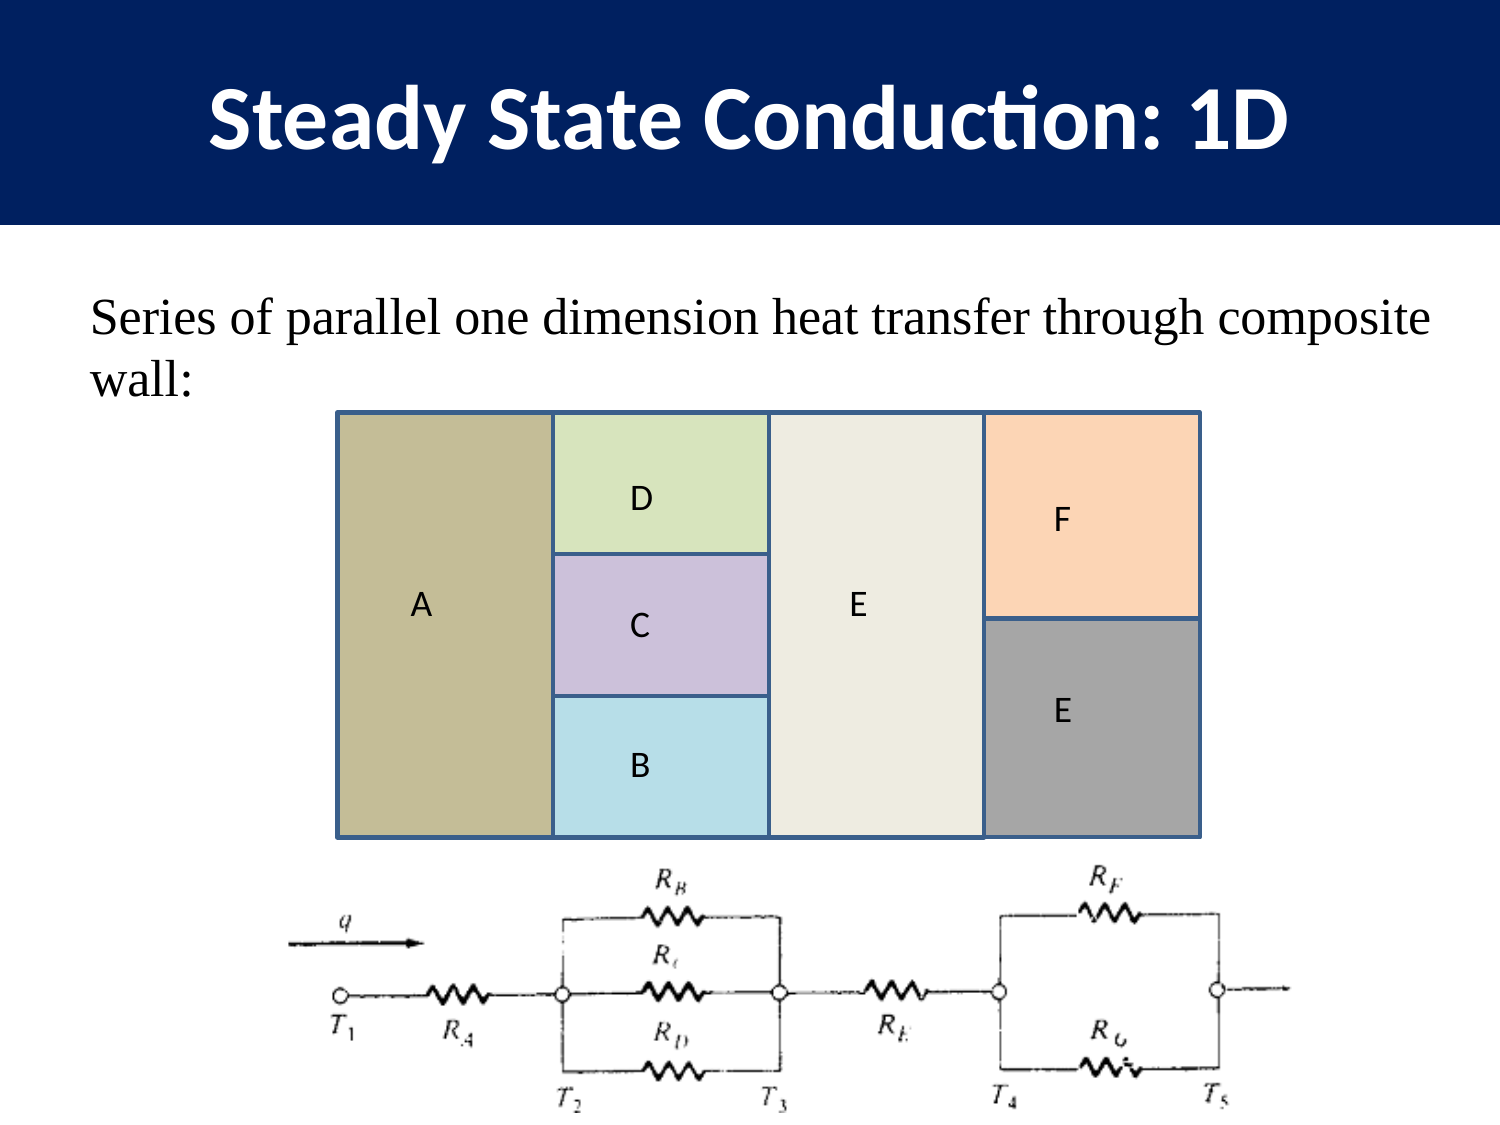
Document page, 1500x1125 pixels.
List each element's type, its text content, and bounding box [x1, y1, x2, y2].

title Steady State Conduction: 1D [0, 0, 1500, 225]
text_box Series of parallel one dimension heat transfer through composite wall: [74, 274, 1500, 415]
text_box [287, 412, 1303, 1113]
